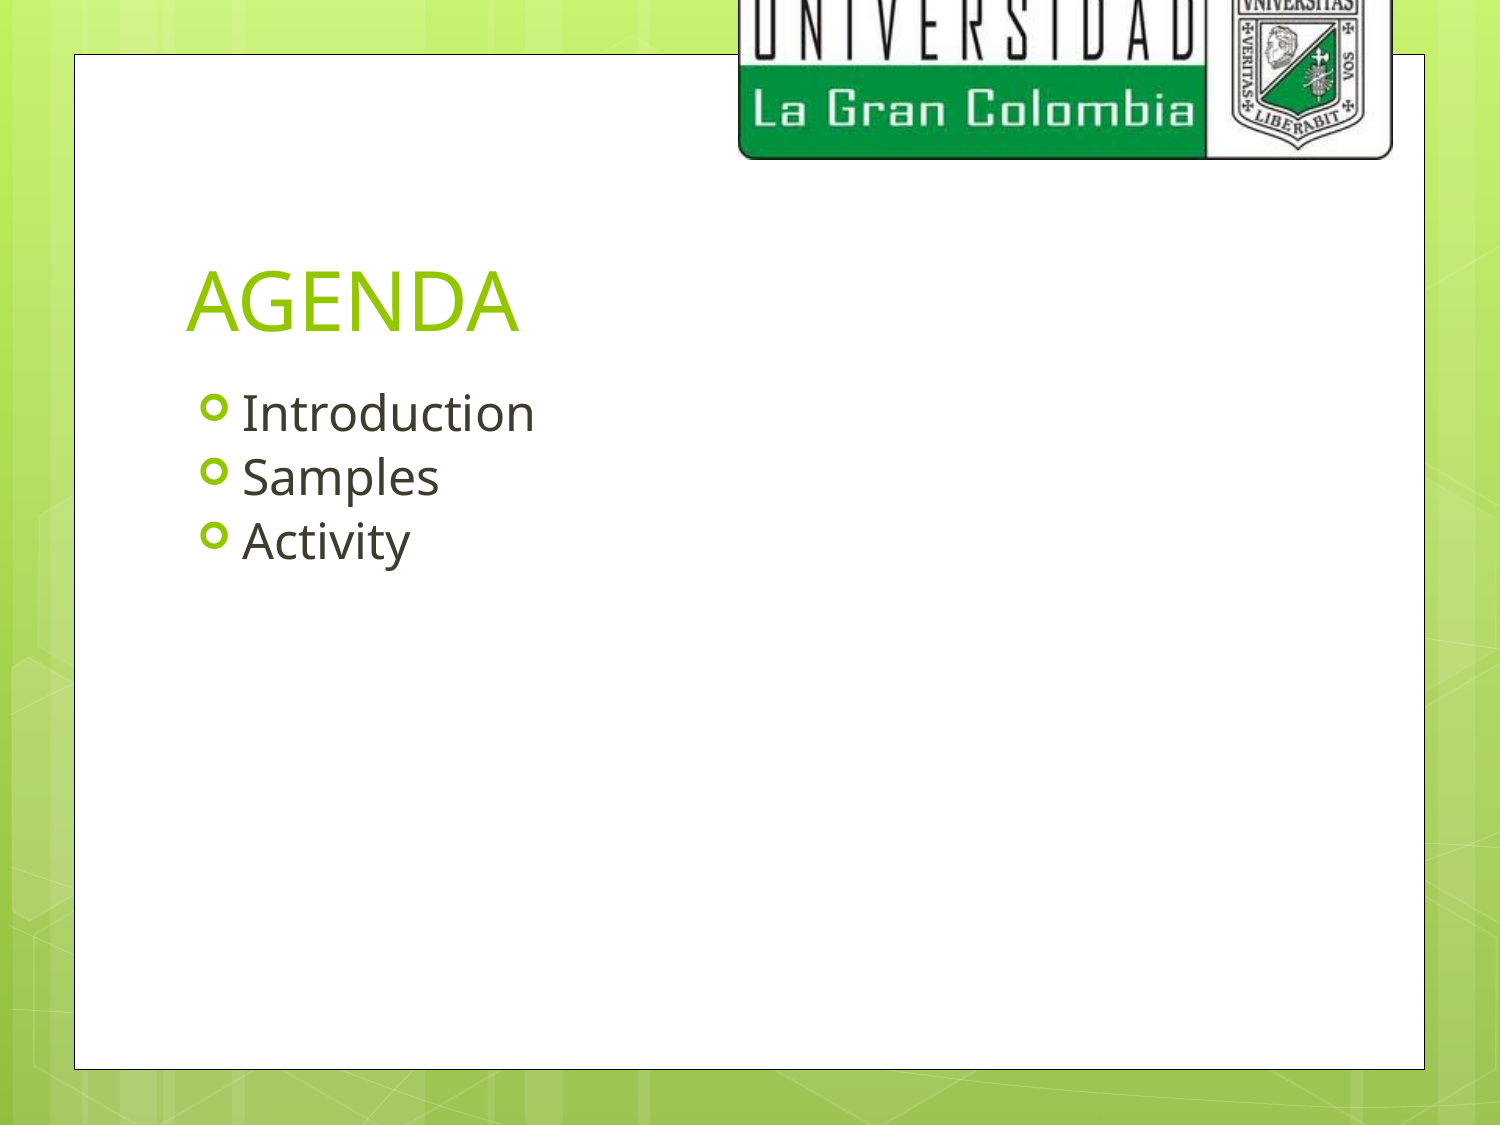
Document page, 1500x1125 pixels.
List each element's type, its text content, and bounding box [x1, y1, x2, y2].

title AGENDA [171, 168, 1324, 357]
picture [737, 0, 1394, 160]
list Introduction Samples Activity [171, 381, 1283, 957]
